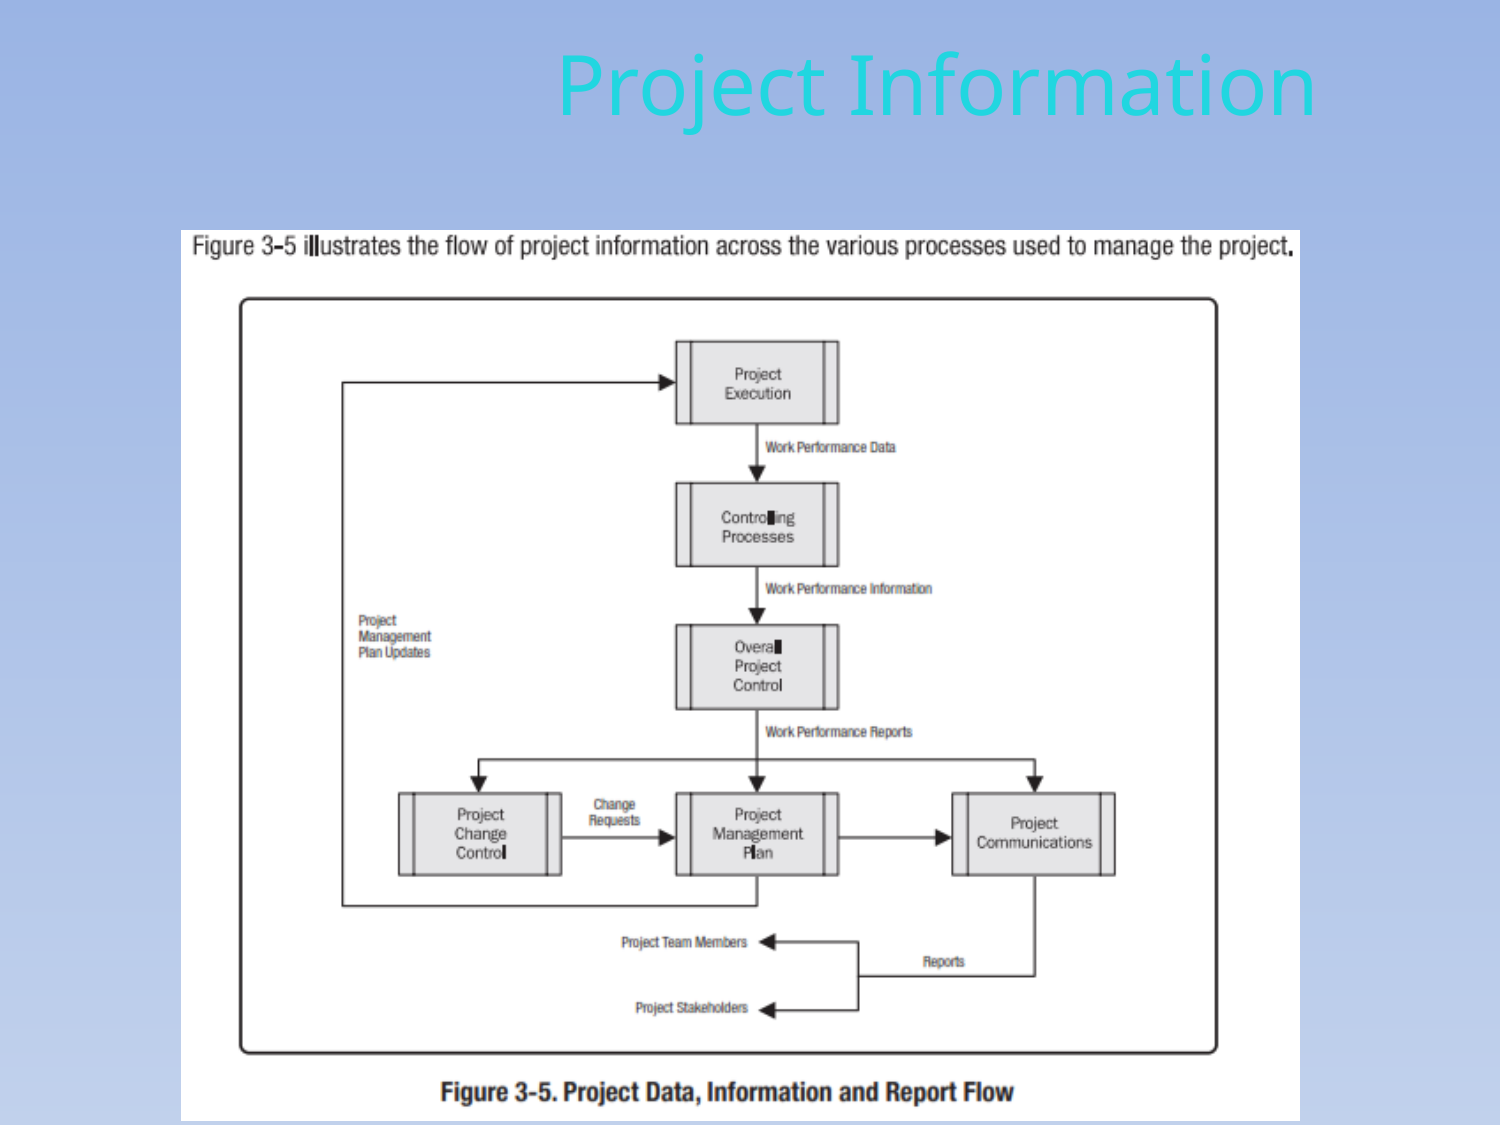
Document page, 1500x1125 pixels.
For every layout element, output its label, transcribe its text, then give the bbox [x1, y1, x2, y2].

picture [180, 229, 1301, 1122]
text_box Project Information [350, 24, 1500, 140]
